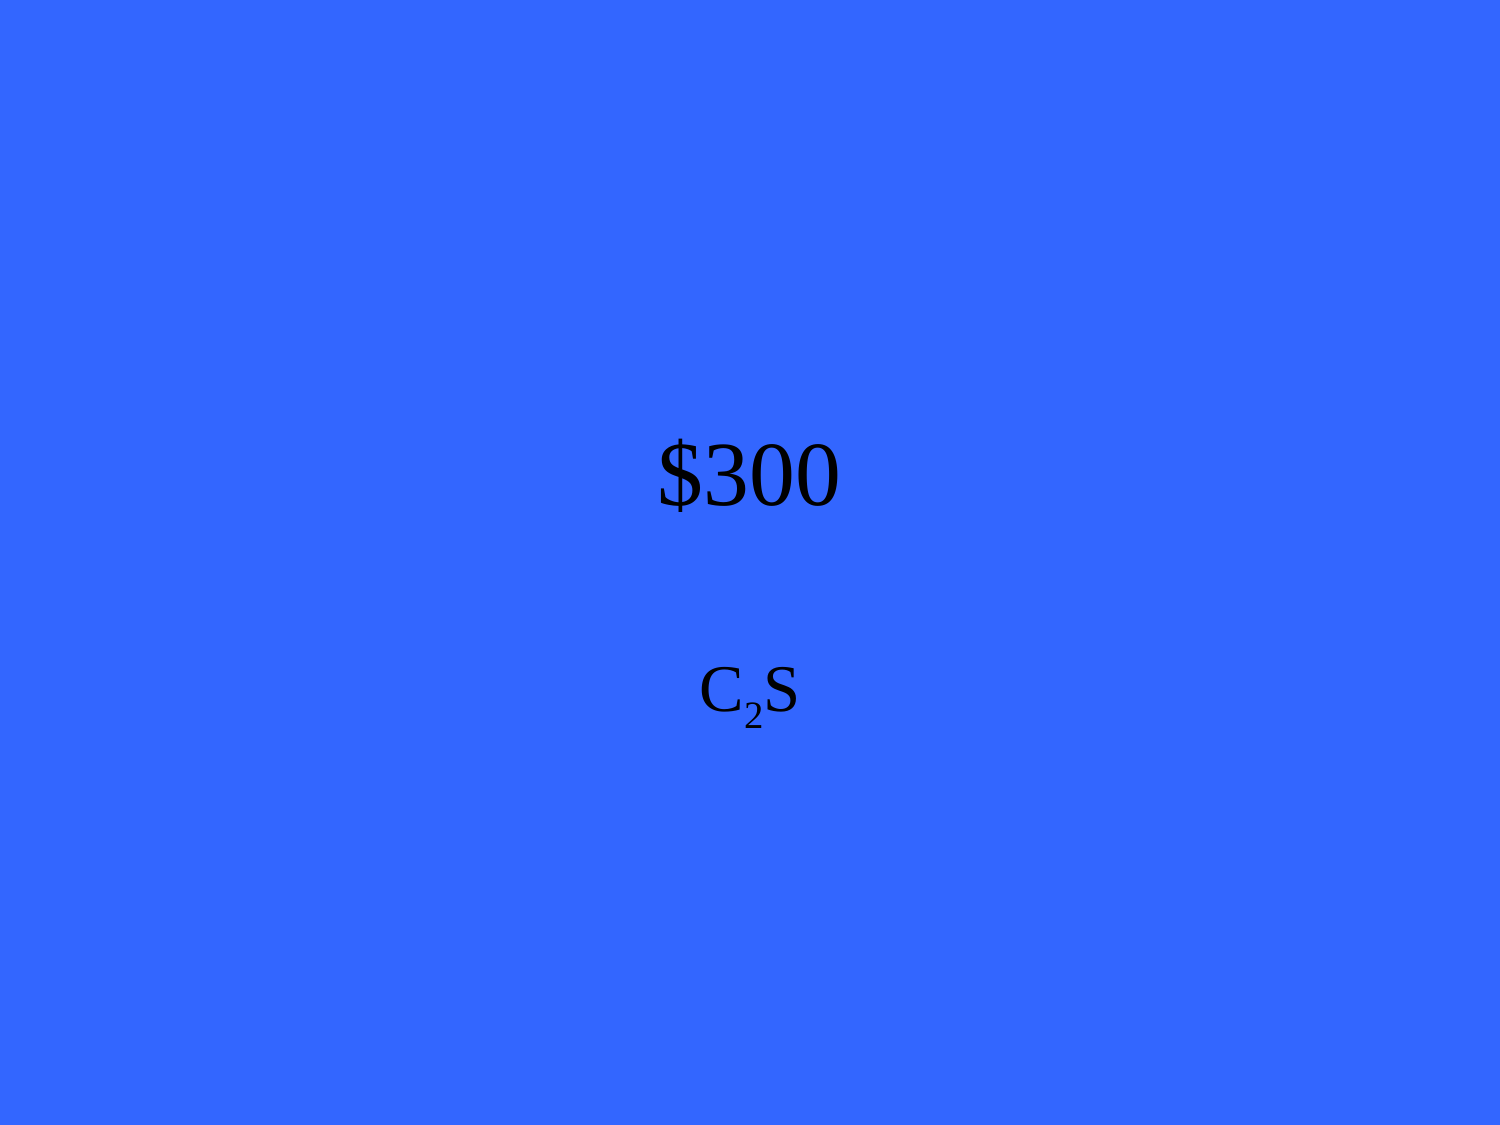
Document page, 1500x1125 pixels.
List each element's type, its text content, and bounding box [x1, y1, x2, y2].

title $300 [112, 374, 1388, 563]
subtitle C2S [224, 637, 1276, 926]
